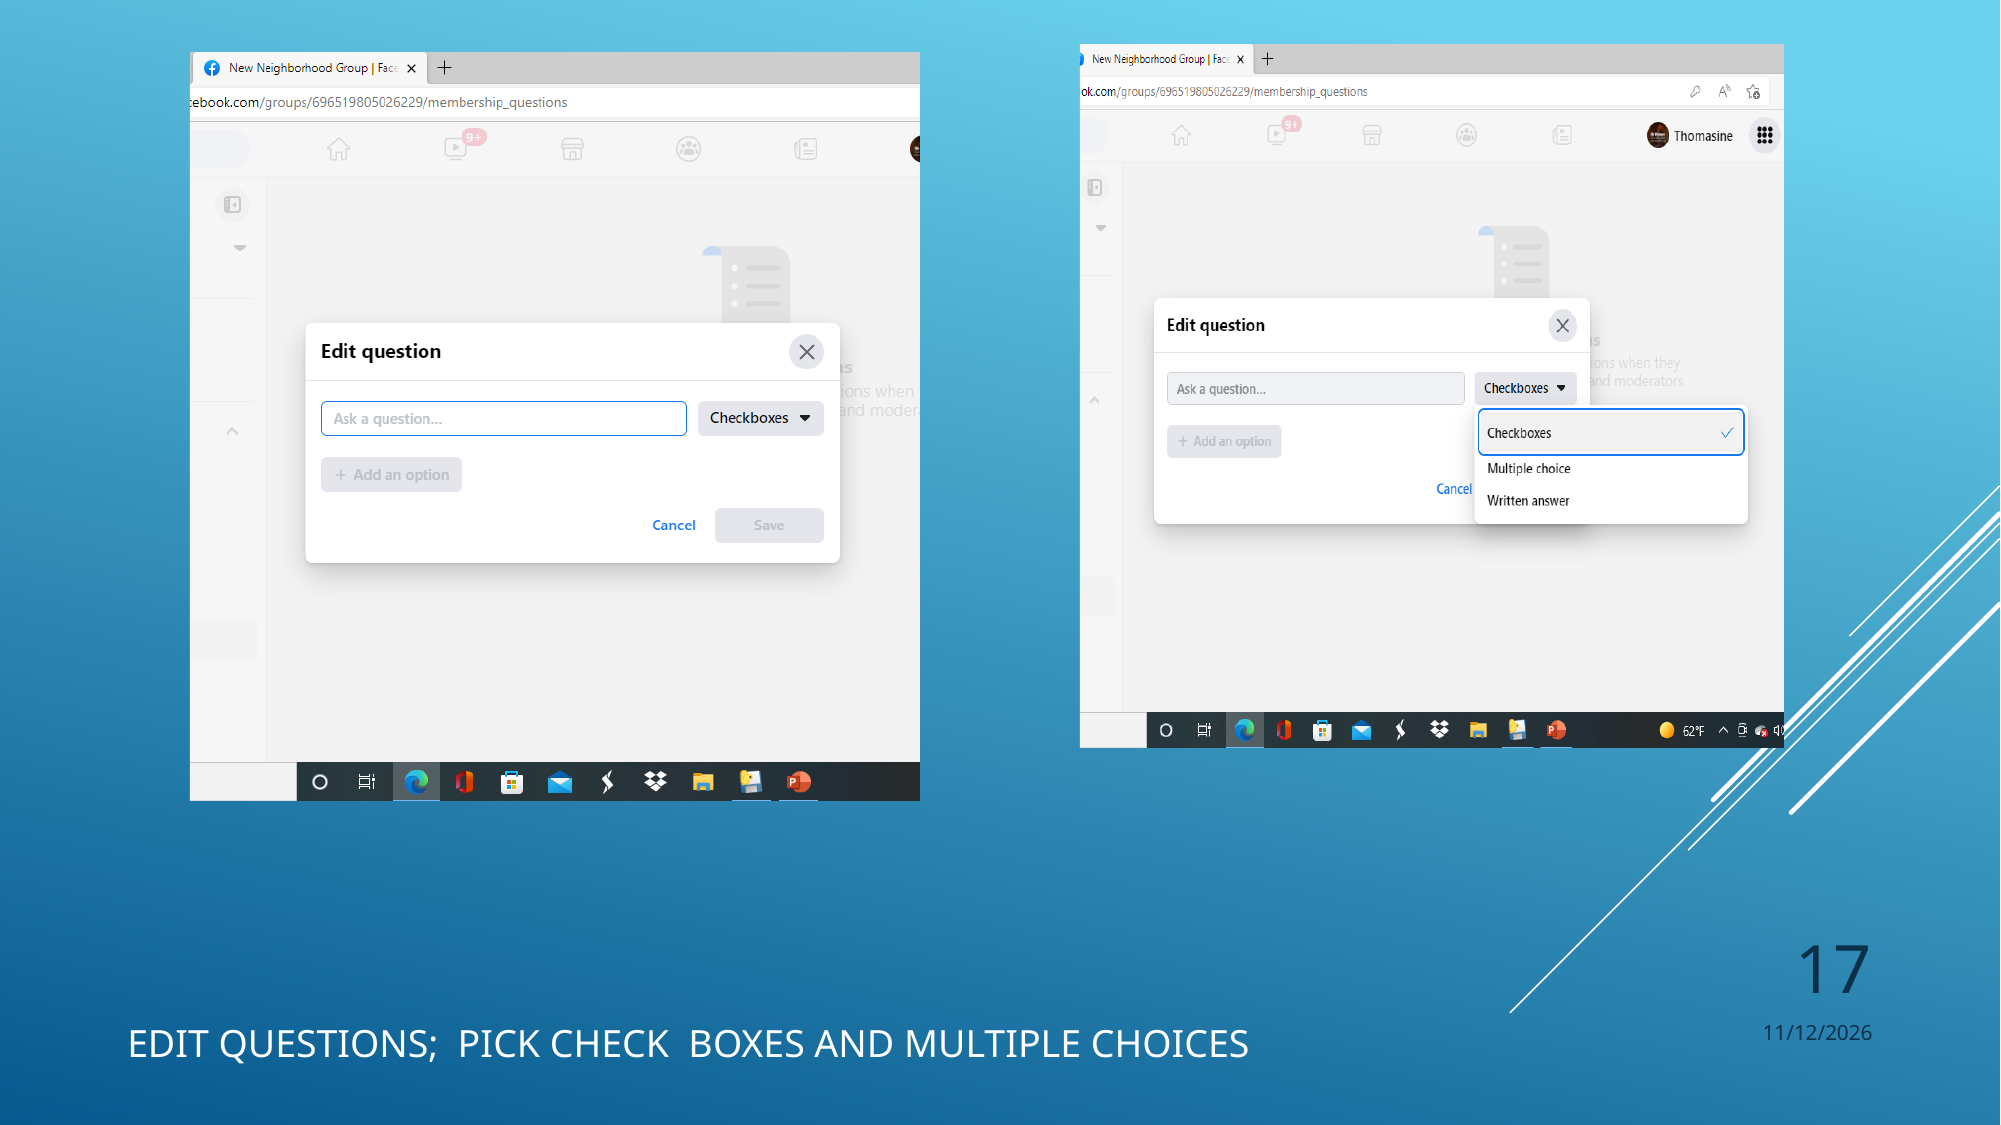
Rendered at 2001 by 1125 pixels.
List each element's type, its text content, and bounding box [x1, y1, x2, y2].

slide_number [1624, 1012, 1888, 1073]
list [189, 52, 921, 801]
footer EDIT QUESTIONS; PICK CHECK BOXES AND MULTIPLE CHOICES [112, 1012, 1350, 1073]
picture [1079, 44, 1784, 748]
slide_number 17 [1700, 915, 1888, 1025]
